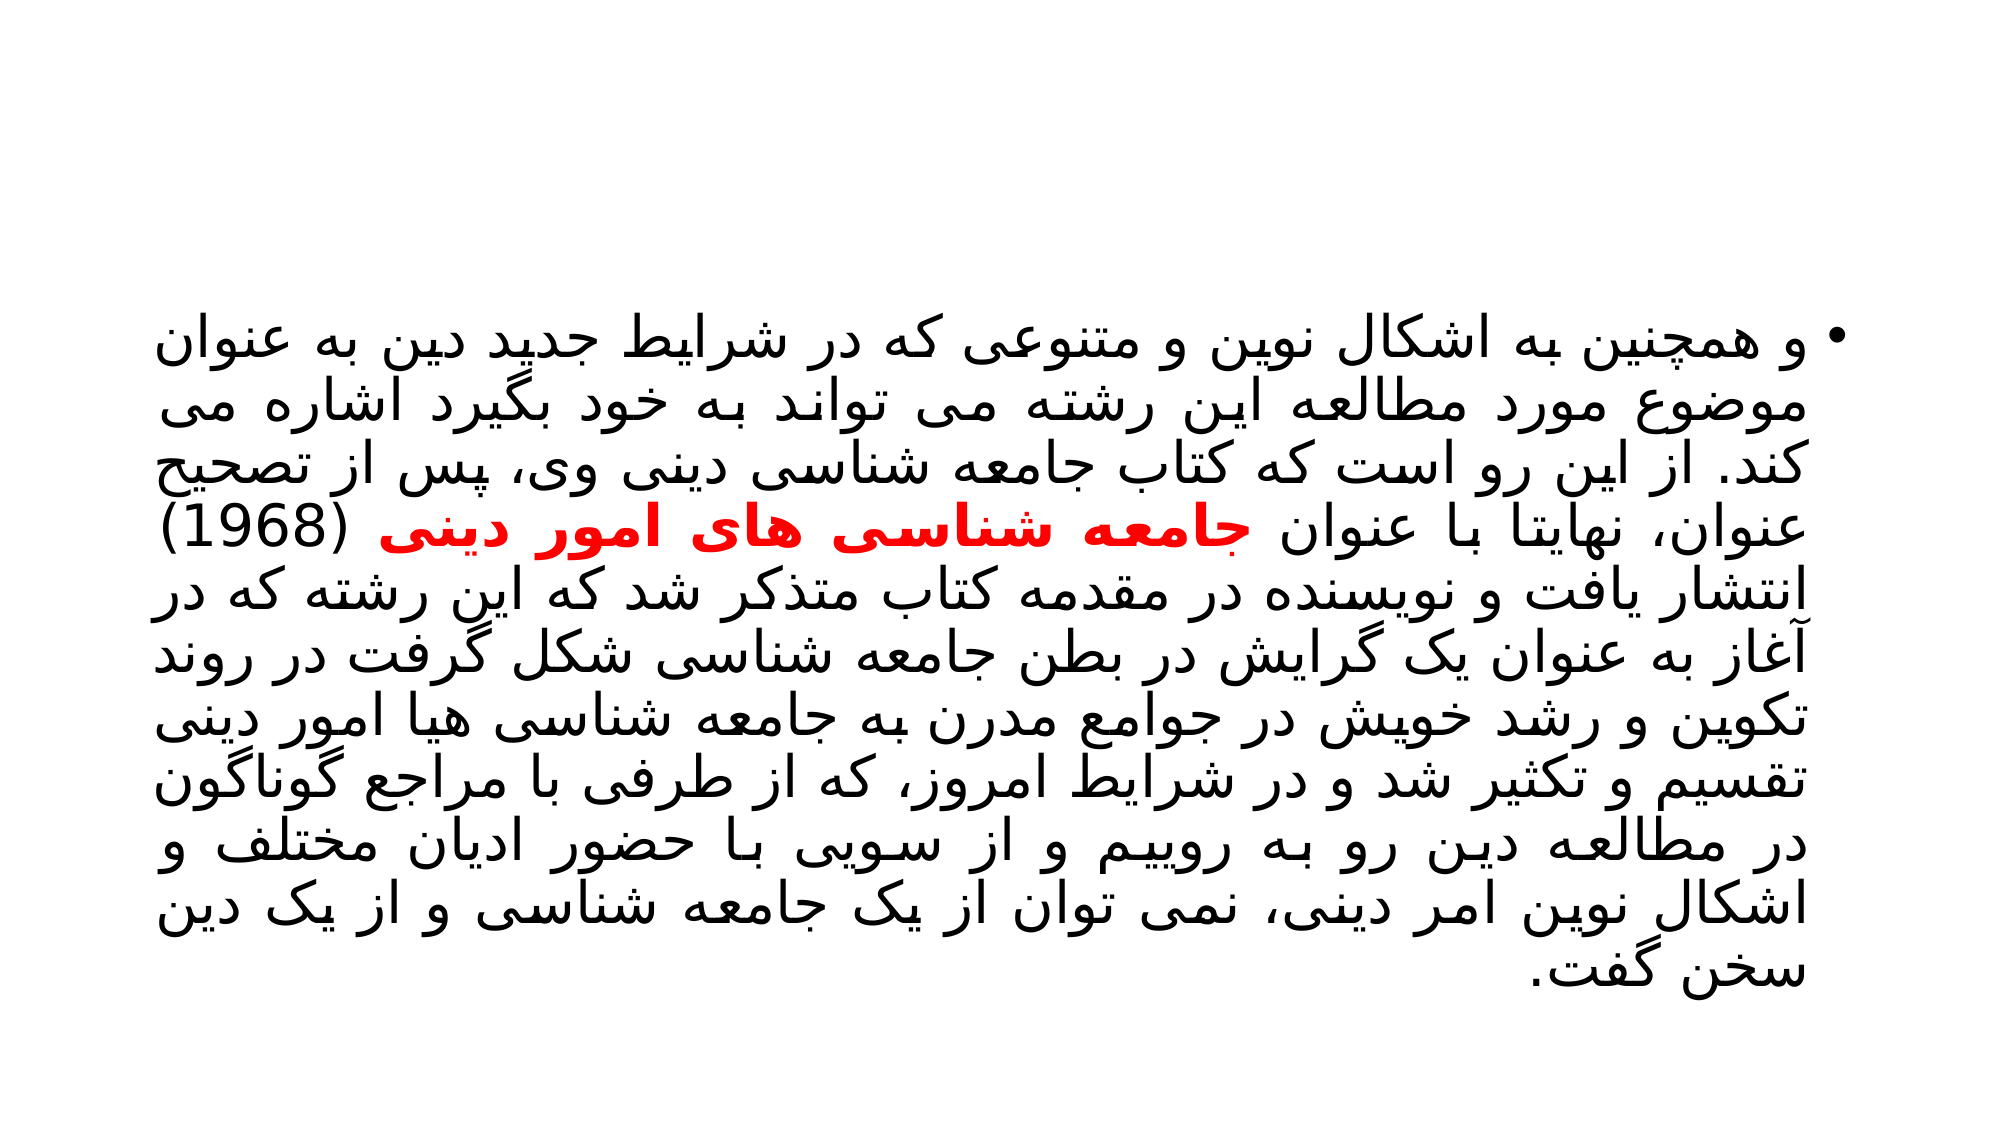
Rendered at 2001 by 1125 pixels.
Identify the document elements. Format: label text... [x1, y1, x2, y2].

list و همچنین به اشکال نوین و متنوعی که در شرایط جدید دین به عنوان موضوع مورد مطالعه این رشته می تواند به خود بگیرد اشاره می کند. از این رو است که کتاب جامعه شناسی دینی وی، پس از تصحیح عنوان، نهایتا با عنوان جامعه شناسی های امور دینی (1968) انتشار یافت و نویسنده در مقدمه کتاب متذکر شد که این رشته که در آغاز به عنوان یک گرایش در بطن جامعه شناسی شکل گرفت در روند تکوین و رشد خویش در جوامع مدرن به جامعه شناسی هیا امور دینی تقسیم و تکثیر شد و در شرایط امروز، که از طرفی با مراجع گوناگون در مطالعه دین رو به روییم و از سویی با حضور ادیان مختلف و اشکال نوین امر دینی، نمی توان از یک جامعه شناسی و از یک دین سخن گفت. [137, 299, 1863, 1014]
